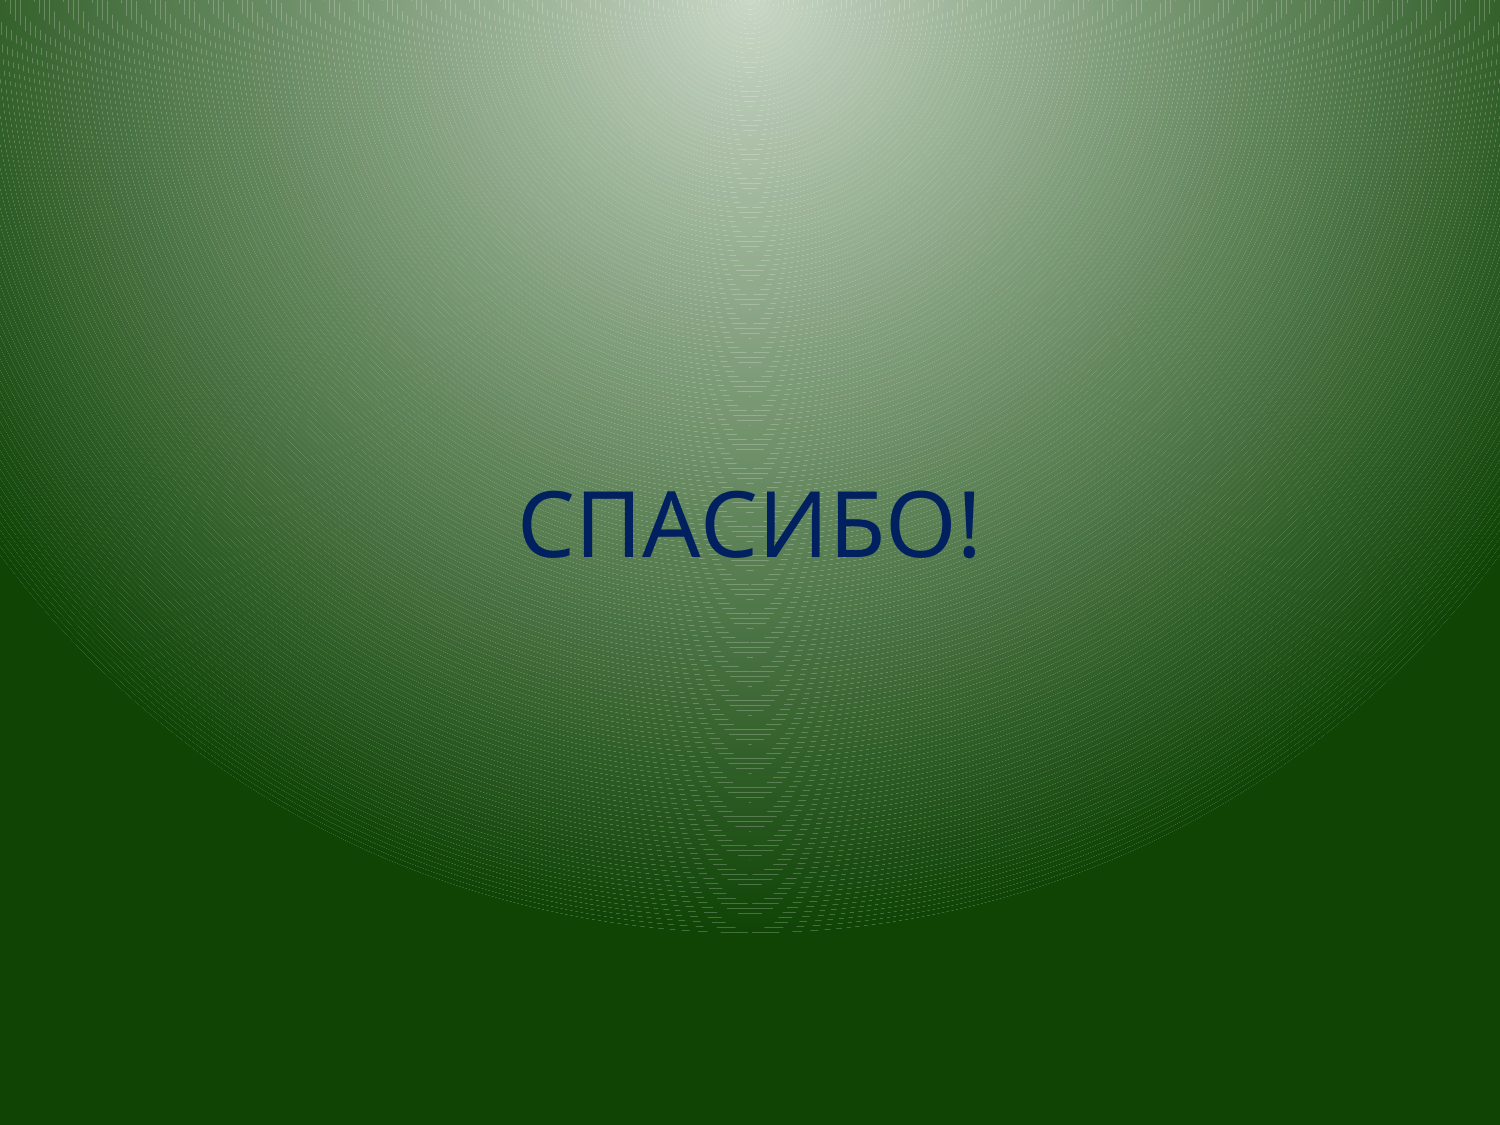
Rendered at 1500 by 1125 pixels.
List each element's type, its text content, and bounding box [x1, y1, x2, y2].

title СПАСИБО! [75, 278, 1425, 764]
